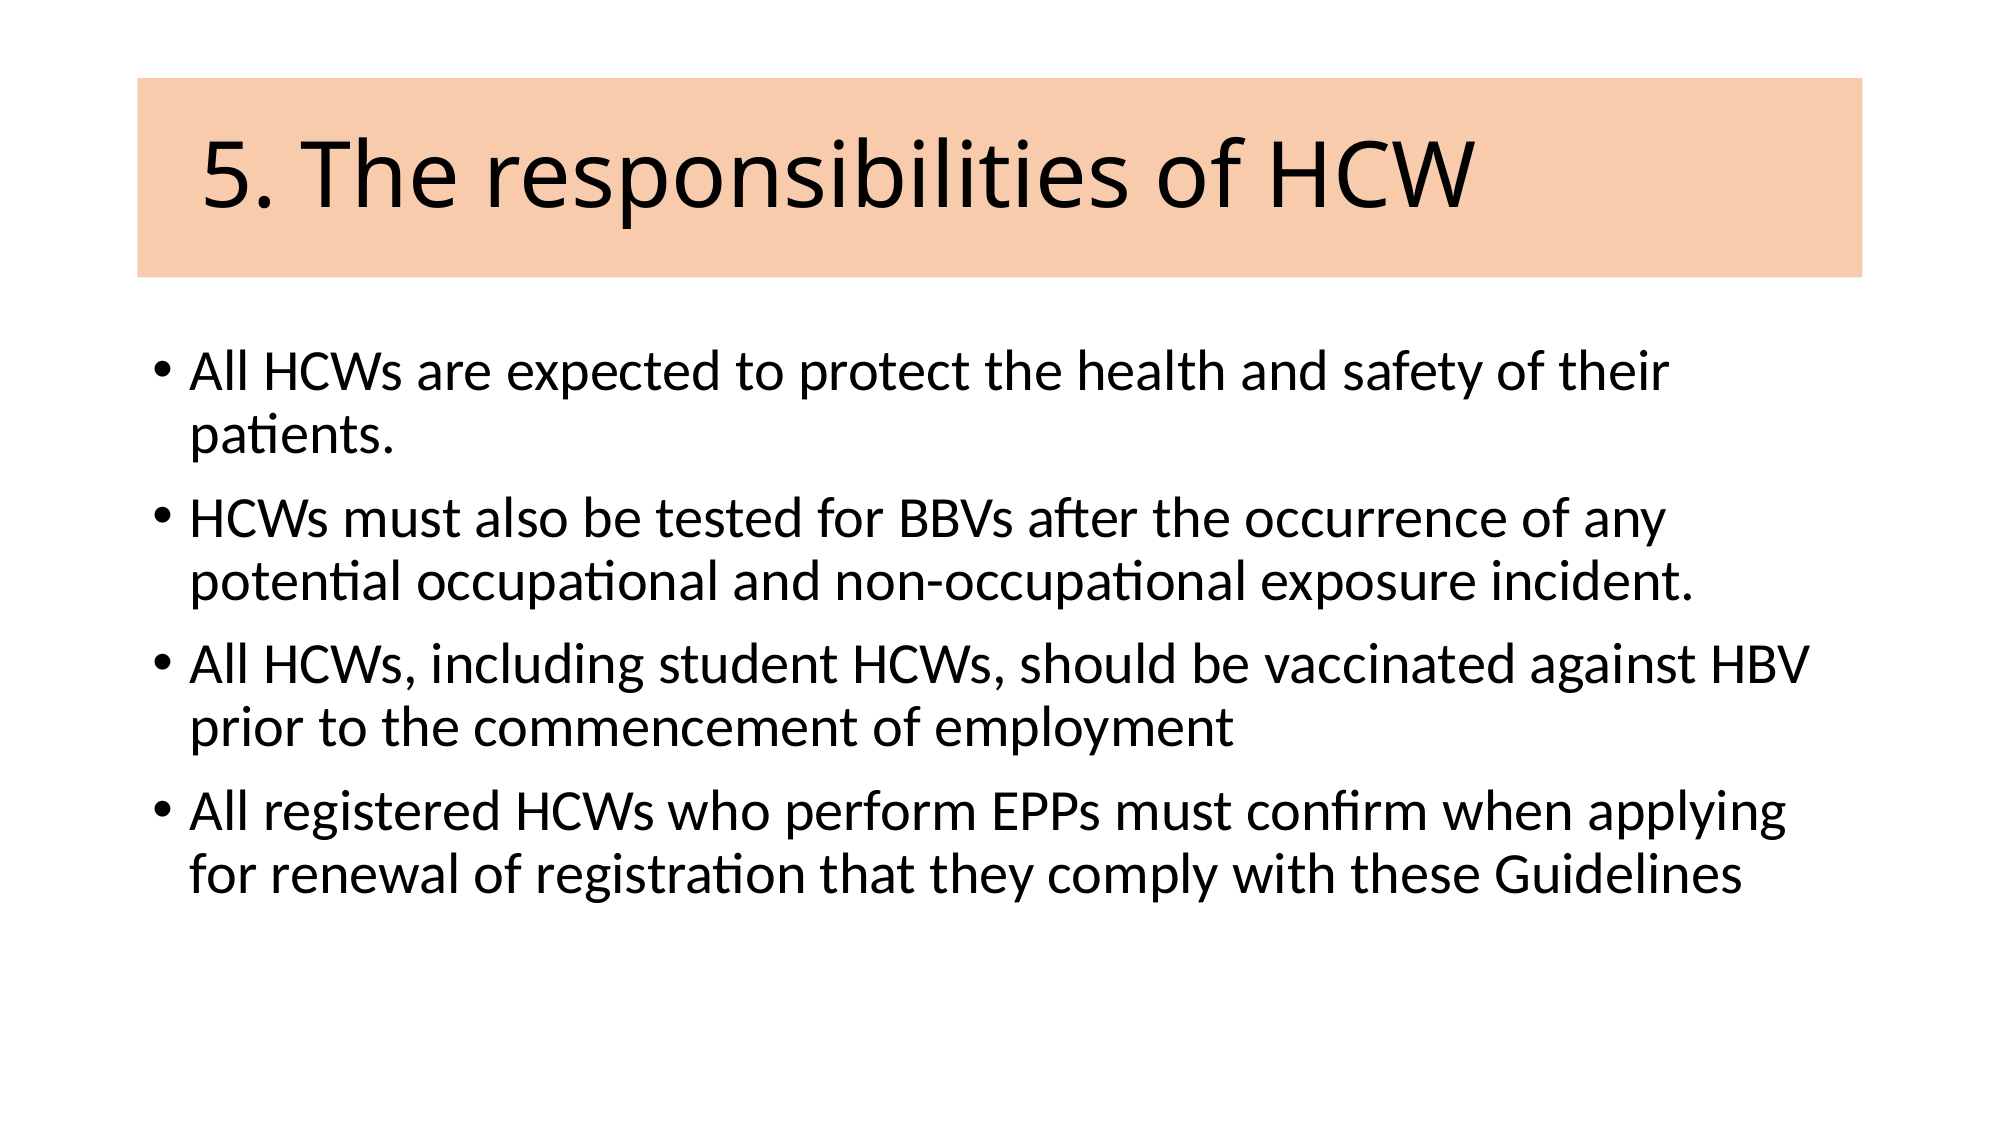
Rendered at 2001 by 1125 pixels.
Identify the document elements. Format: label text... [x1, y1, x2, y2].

title 5. The responsibilities of HCW [137, 78, 1863, 278]
list All HCWs are expected to protect the health and safety of their patients. HCWs must also be tested for BBVs after the occurrence of any potential occupational and non-occupational exposure incident. All HCWs, including student HCWs, should be vaccinated against HBV prior to the commencement of employment All registered HCWs who perform EPPs must confirm when applying for renewal of registration that they comply with these Guidelines [137, 333, 1863, 1047]
